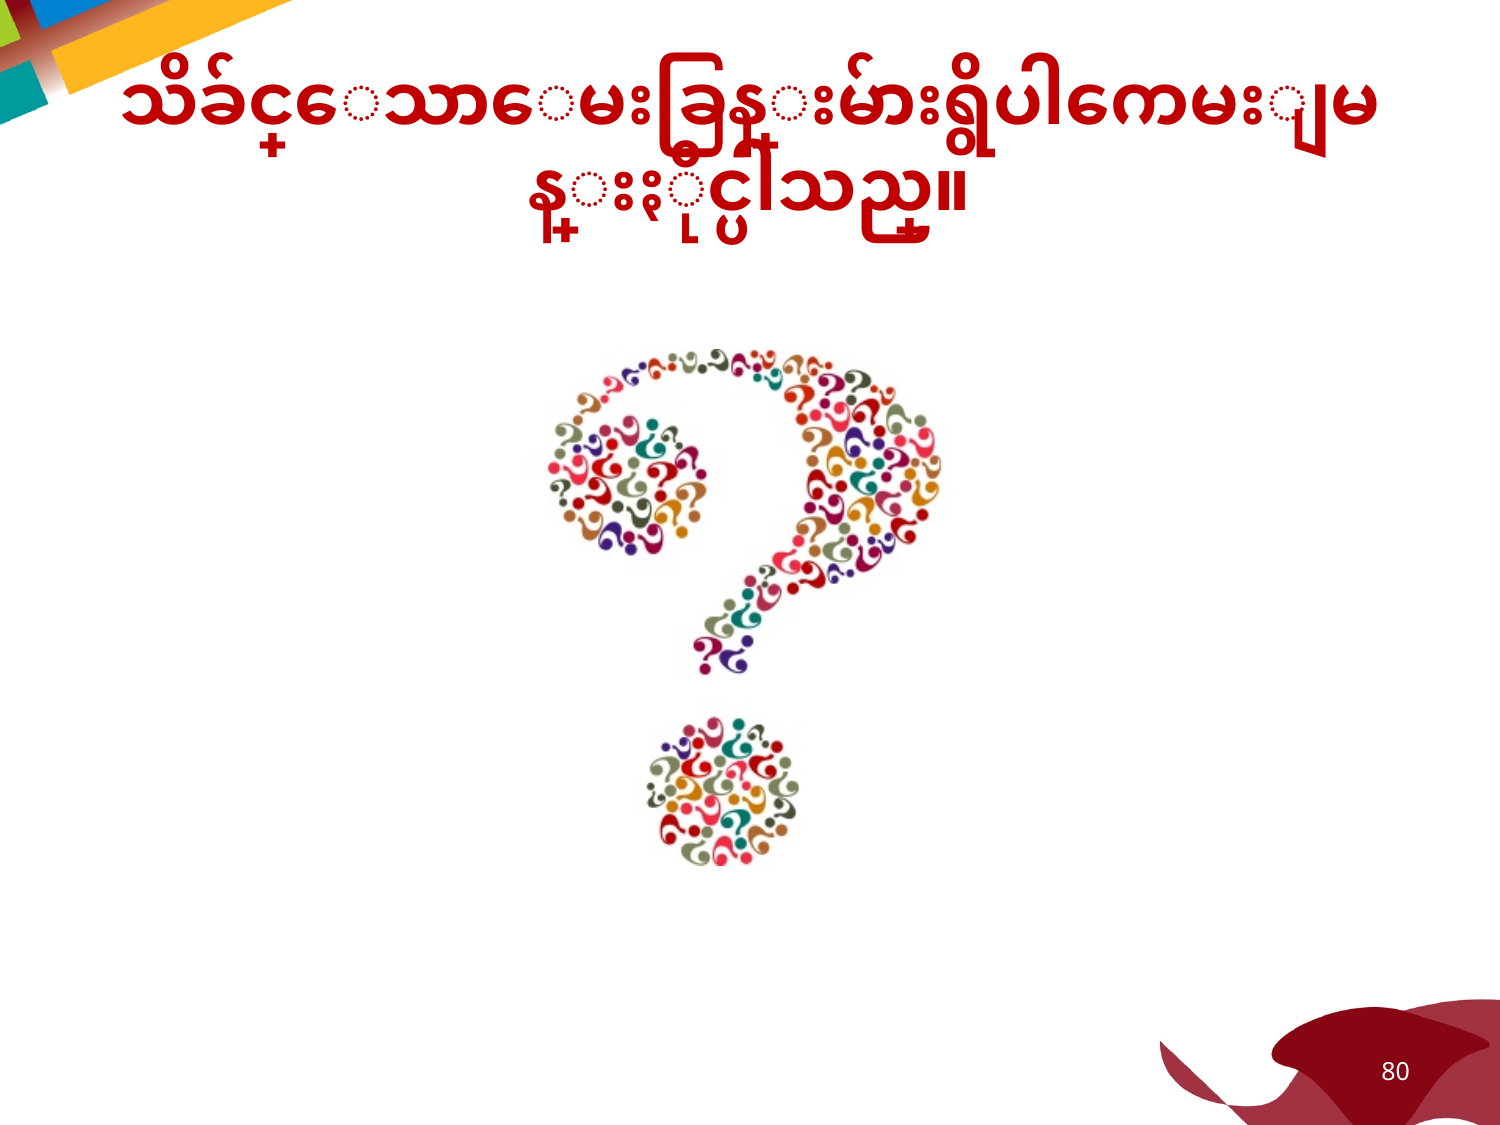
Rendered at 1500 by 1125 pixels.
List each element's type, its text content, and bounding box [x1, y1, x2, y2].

slide_number 80 [1074, 1042, 1425, 1103]
picture [1140, 948, 1500, 1125]
picture [0, 0, 301, 145]
picture [525, 349, 972, 866]
title သိခ်င္ေသာေမးခြန္းမ်ားရွိပါကေမးျမန္းႏိုင္ပါသည္။ [75, 45, 1425, 233]
